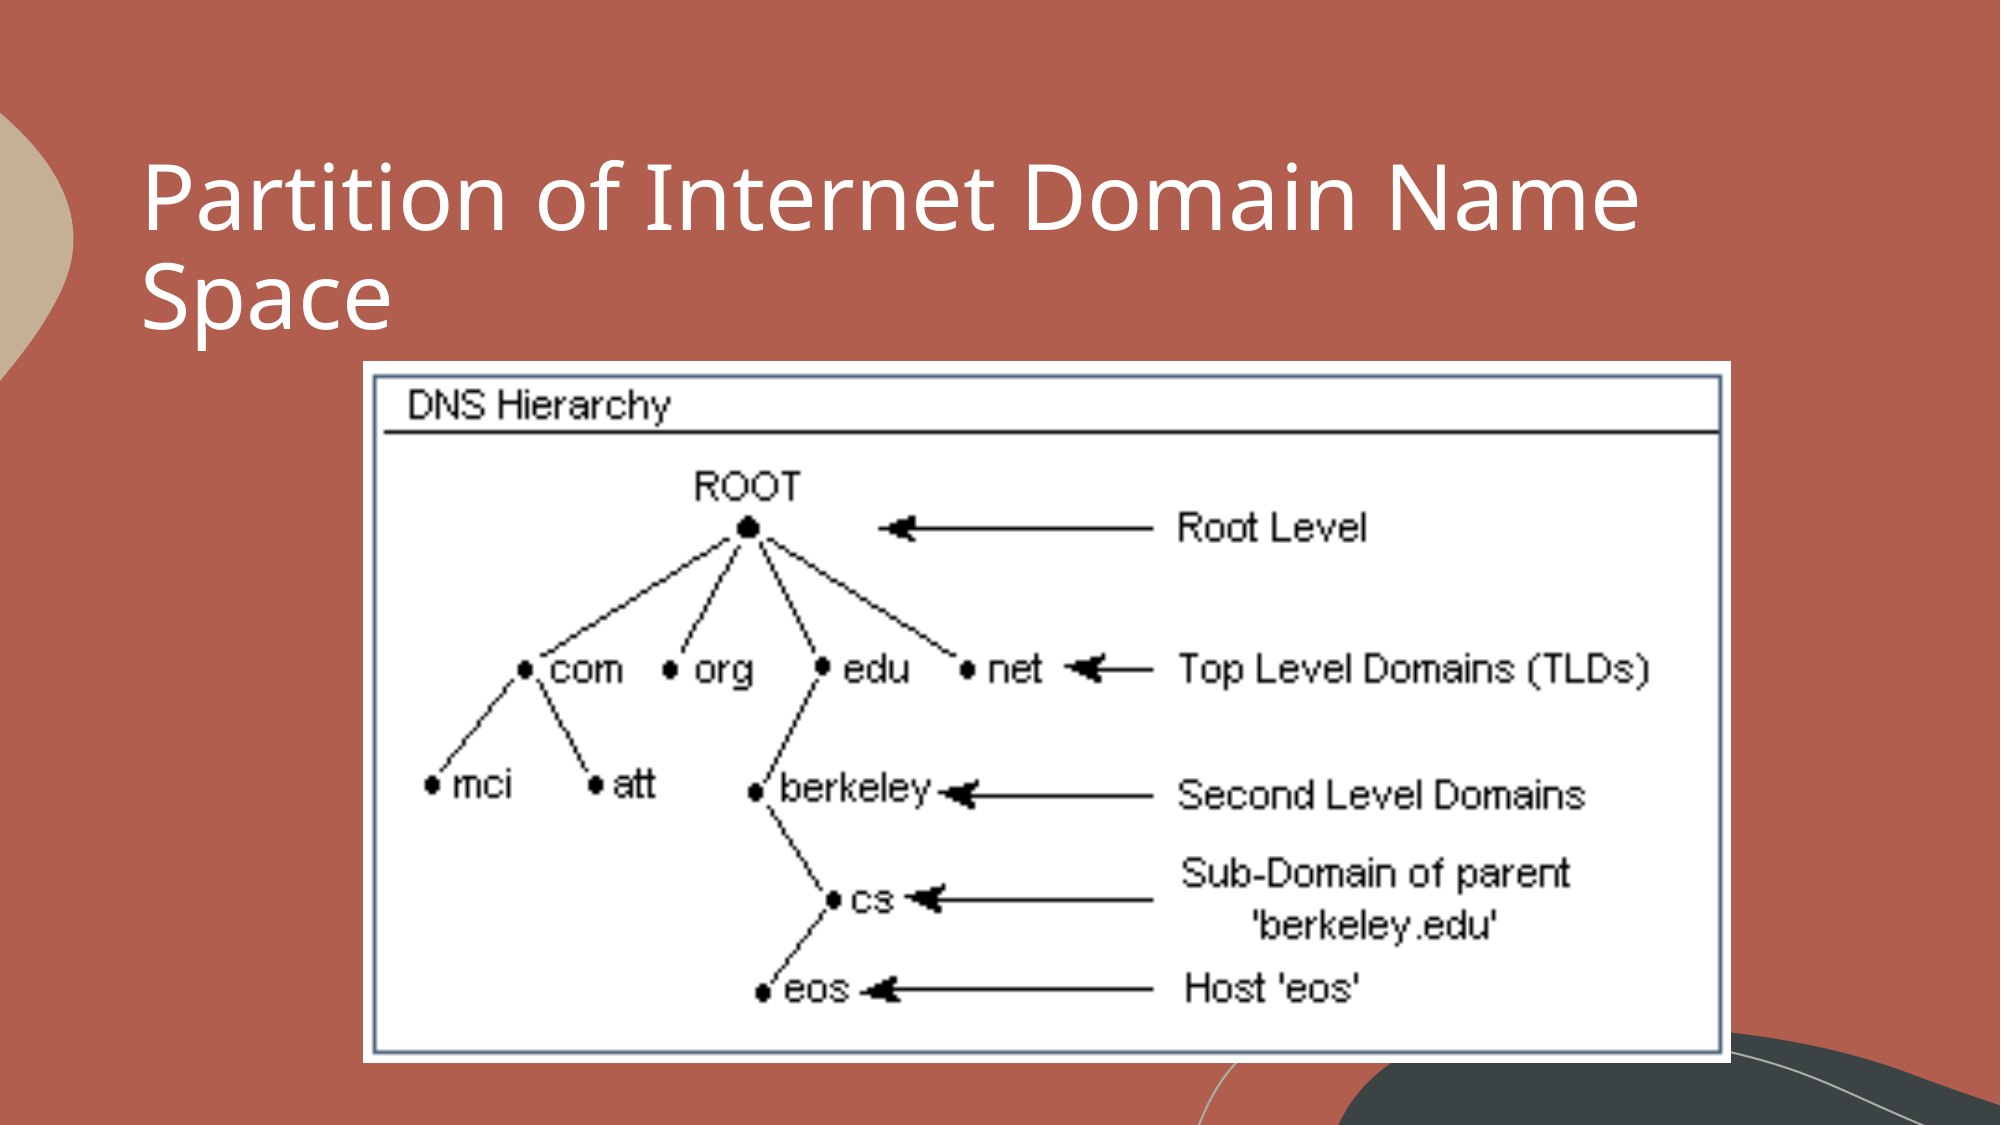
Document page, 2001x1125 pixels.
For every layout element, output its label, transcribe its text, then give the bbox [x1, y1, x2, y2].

title Partition of Internet Domain Name Space [125, 125, 1875, 375]
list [363, 361, 1731, 1063]
